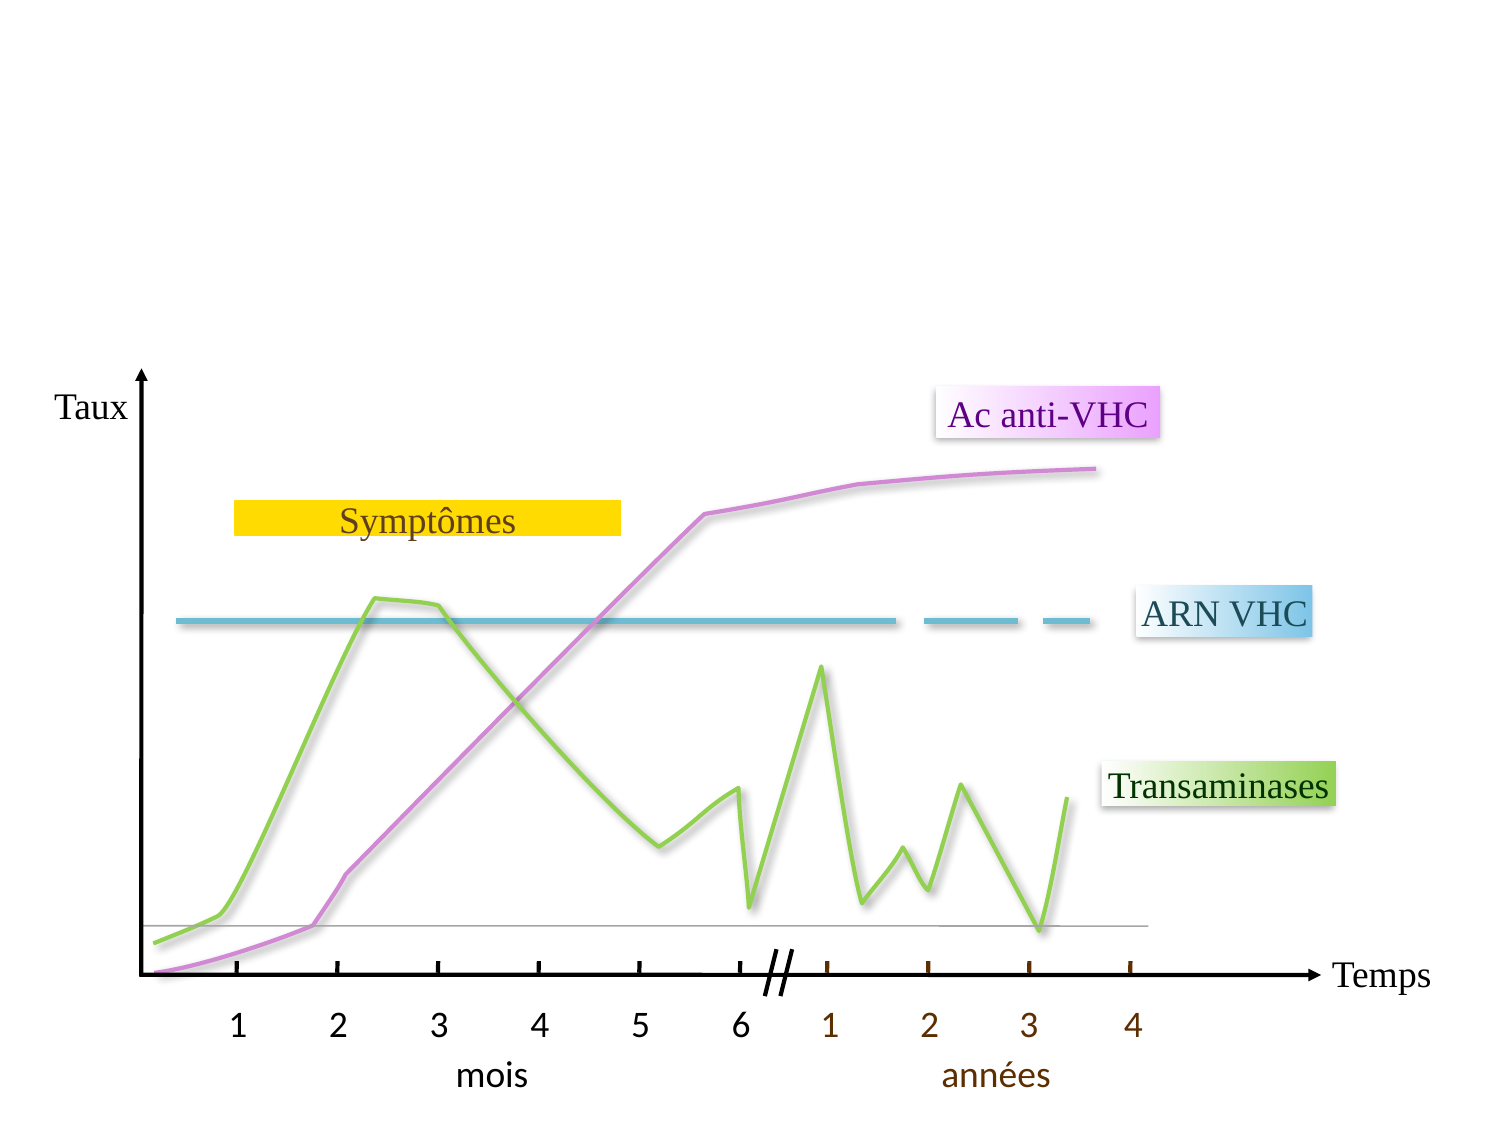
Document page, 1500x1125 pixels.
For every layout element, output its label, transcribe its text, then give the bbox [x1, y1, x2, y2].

text_box 4 [510, 992, 570, 1053]
text_box années [925, 1042, 1067, 1103]
text_box 4 [1099, 992, 1168, 1053]
text_box Ac anti-VHC [936, 386, 1161, 438]
text_box [154, 934, 294, 972]
text_box ARN VHC [1136, 585, 1313, 637]
text_box mois [421, 1042, 563, 1103]
text_box [153, 934, 213, 945]
text_box [595, 467, 1097, 620]
text_box 6 [711, 992, 771, 1053]
text_box [198, 629, 1068, 924]
text_box Symptômes [232, 499, 623, 538]
text_box 3 [999, 992, 1059, 1042]
text_box Temps [1310, 924, 1453, 1022]
text_box [520, 629, 797, 752]
text_box 3 [409, 992, 469, 1053]
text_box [746, 966, 761, 973]
text_box 5 [611, 992, 670, 1053]
text_box 1 [208, 992, 268, 1053]
text_box 2 [309, 992, 368, 1053]
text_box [762, 966, 810, 973]
text_box Taux [33, 385, 139, 424]
text_box 2 [900, 992, 959, 1053]
text_box Taux [144, 385, 150, 424]
text_box Transaminases [1101, 761, 1336, 806]
text_box [361, 597, 450, 620]
text_box 1 [800, 992, 860, 1053]
